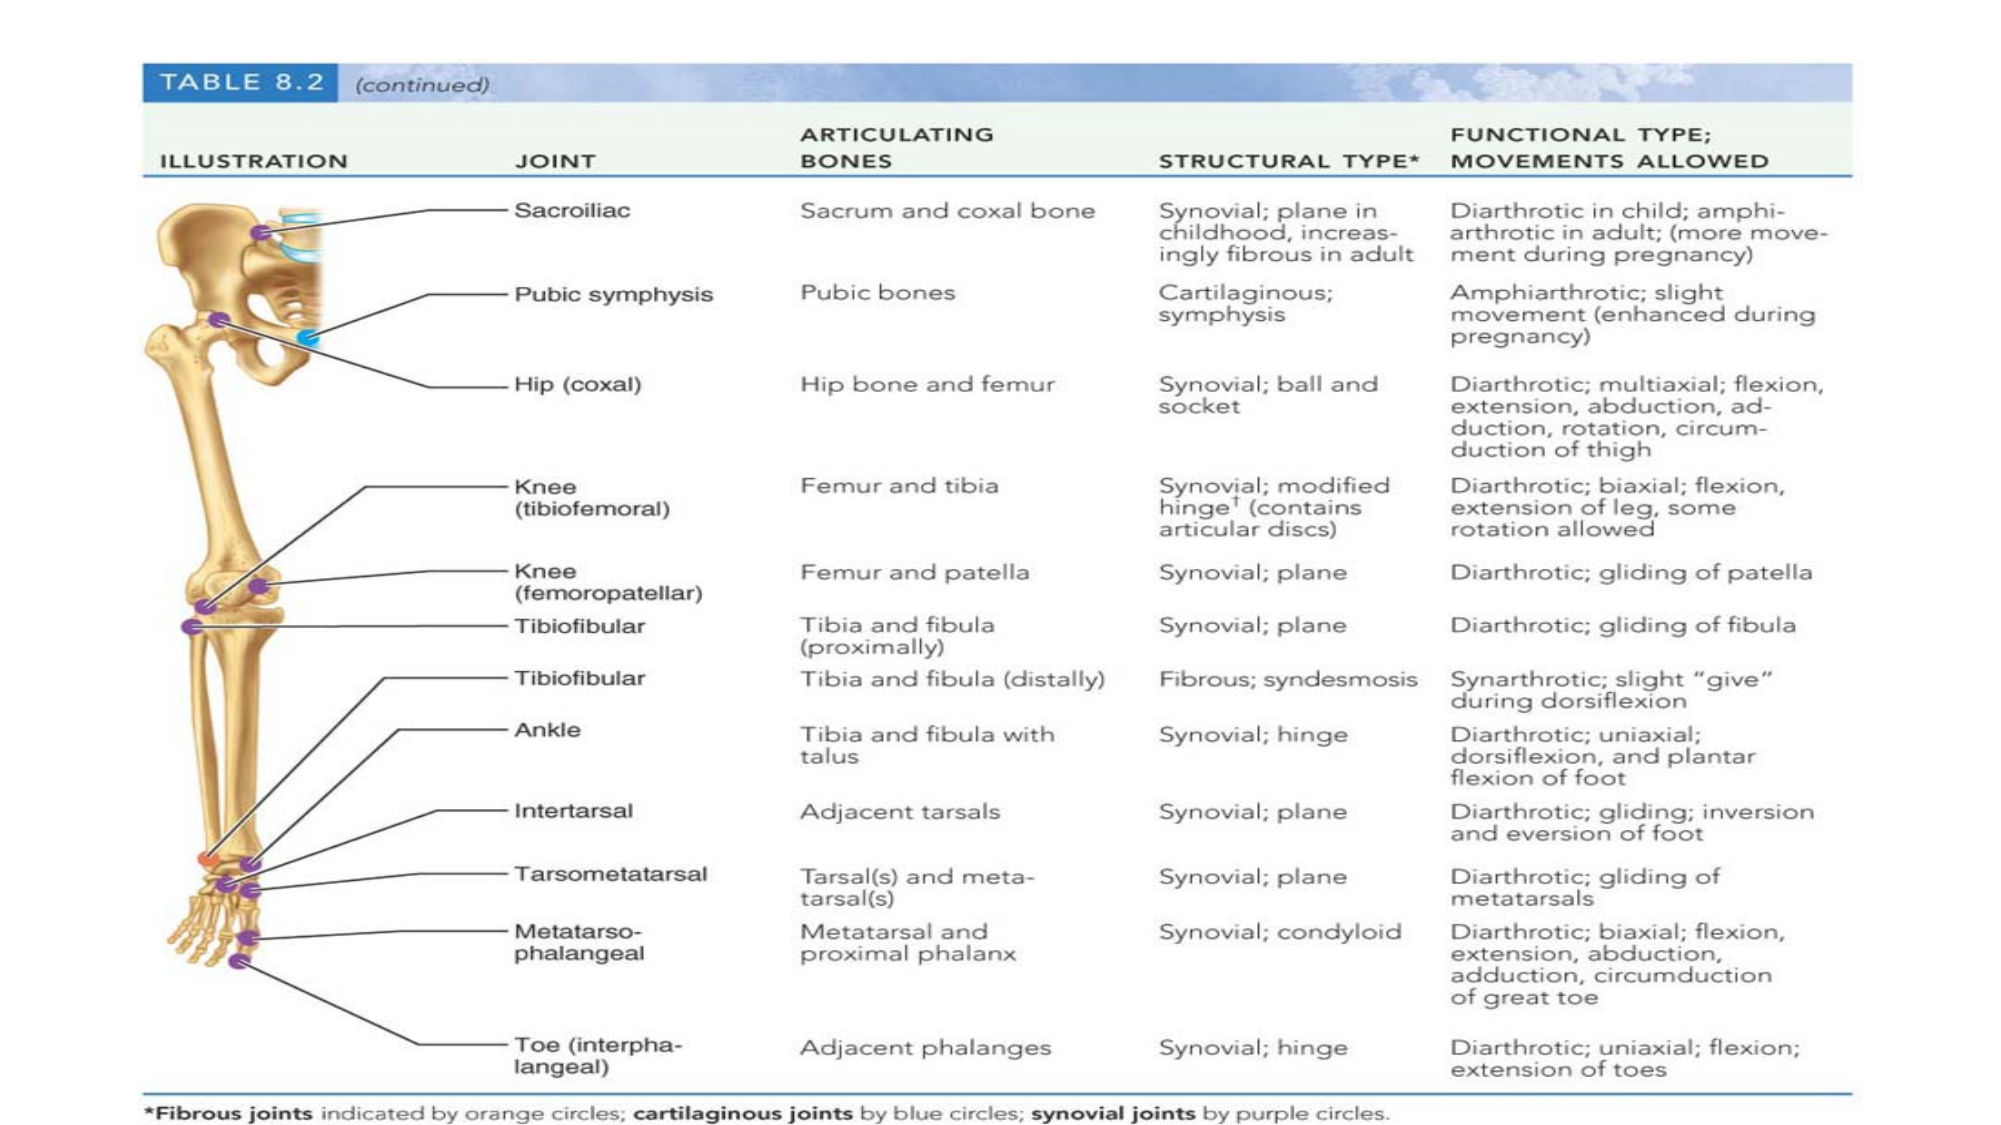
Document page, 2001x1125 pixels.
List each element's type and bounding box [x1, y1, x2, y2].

list [137, 59, 1863, 1125]
